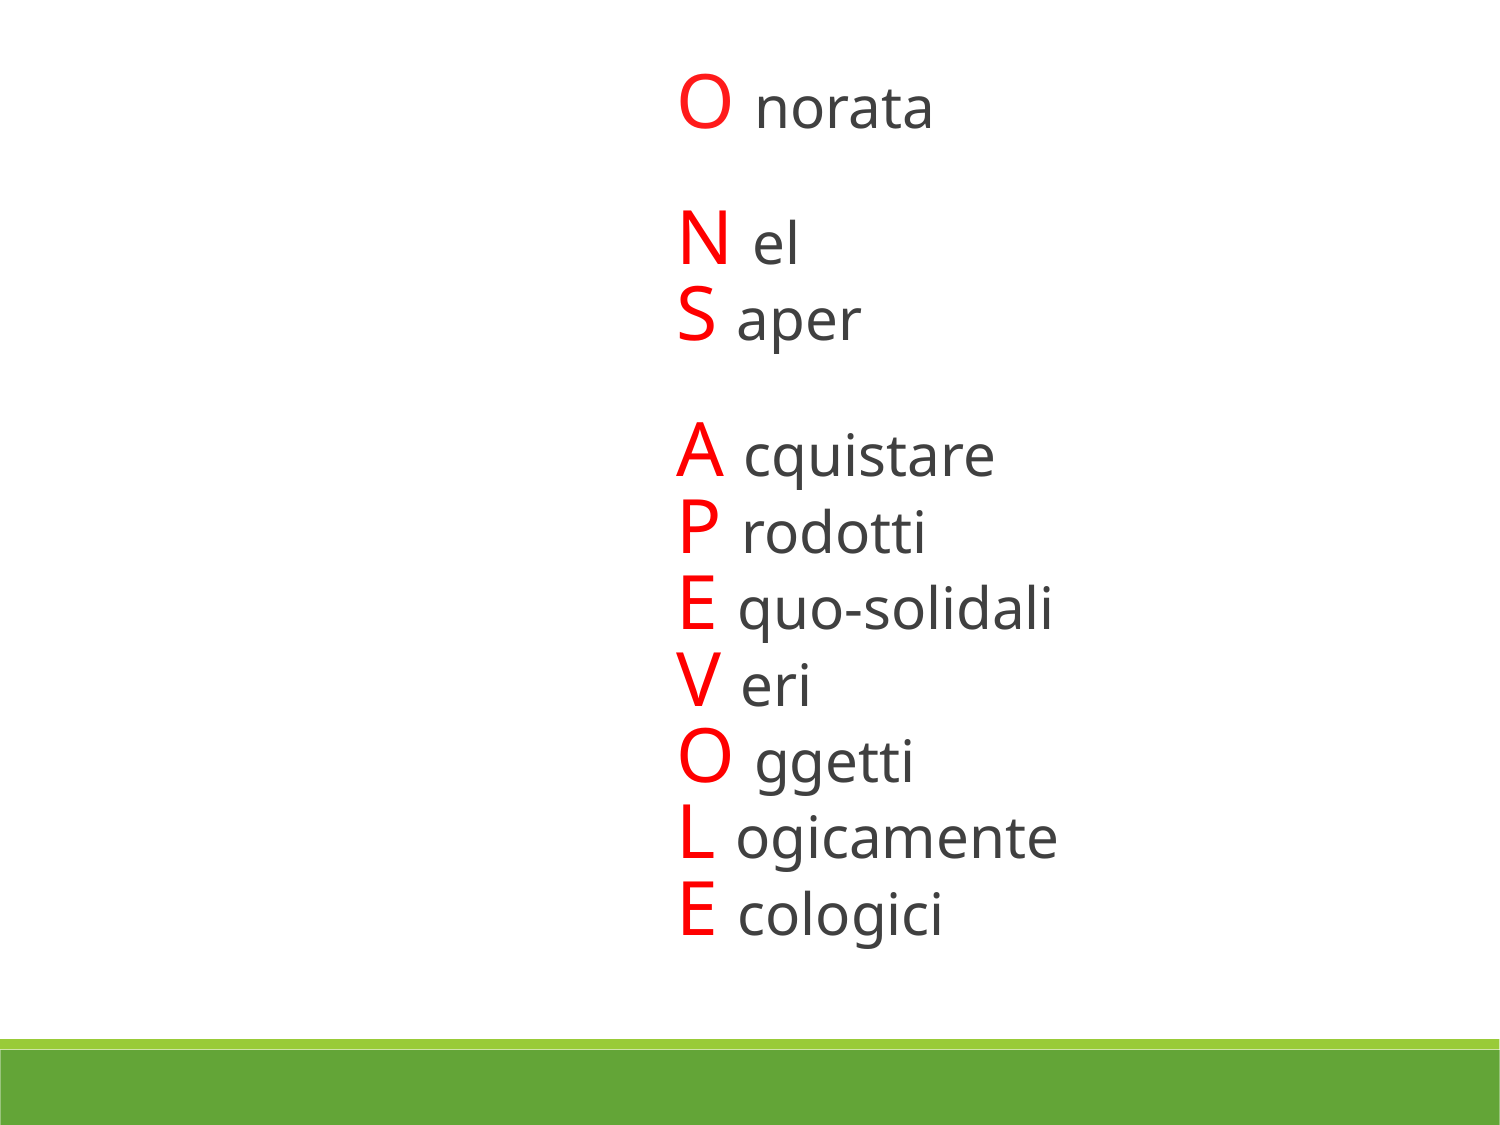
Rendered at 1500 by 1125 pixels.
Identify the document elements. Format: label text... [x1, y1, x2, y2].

title SLOGAN C lasse O norata N el S aper A cquistare P rodotti E quo-solidali V eri O ggetti L ogicamente E cologici [134, 0, 1373, 1125]
